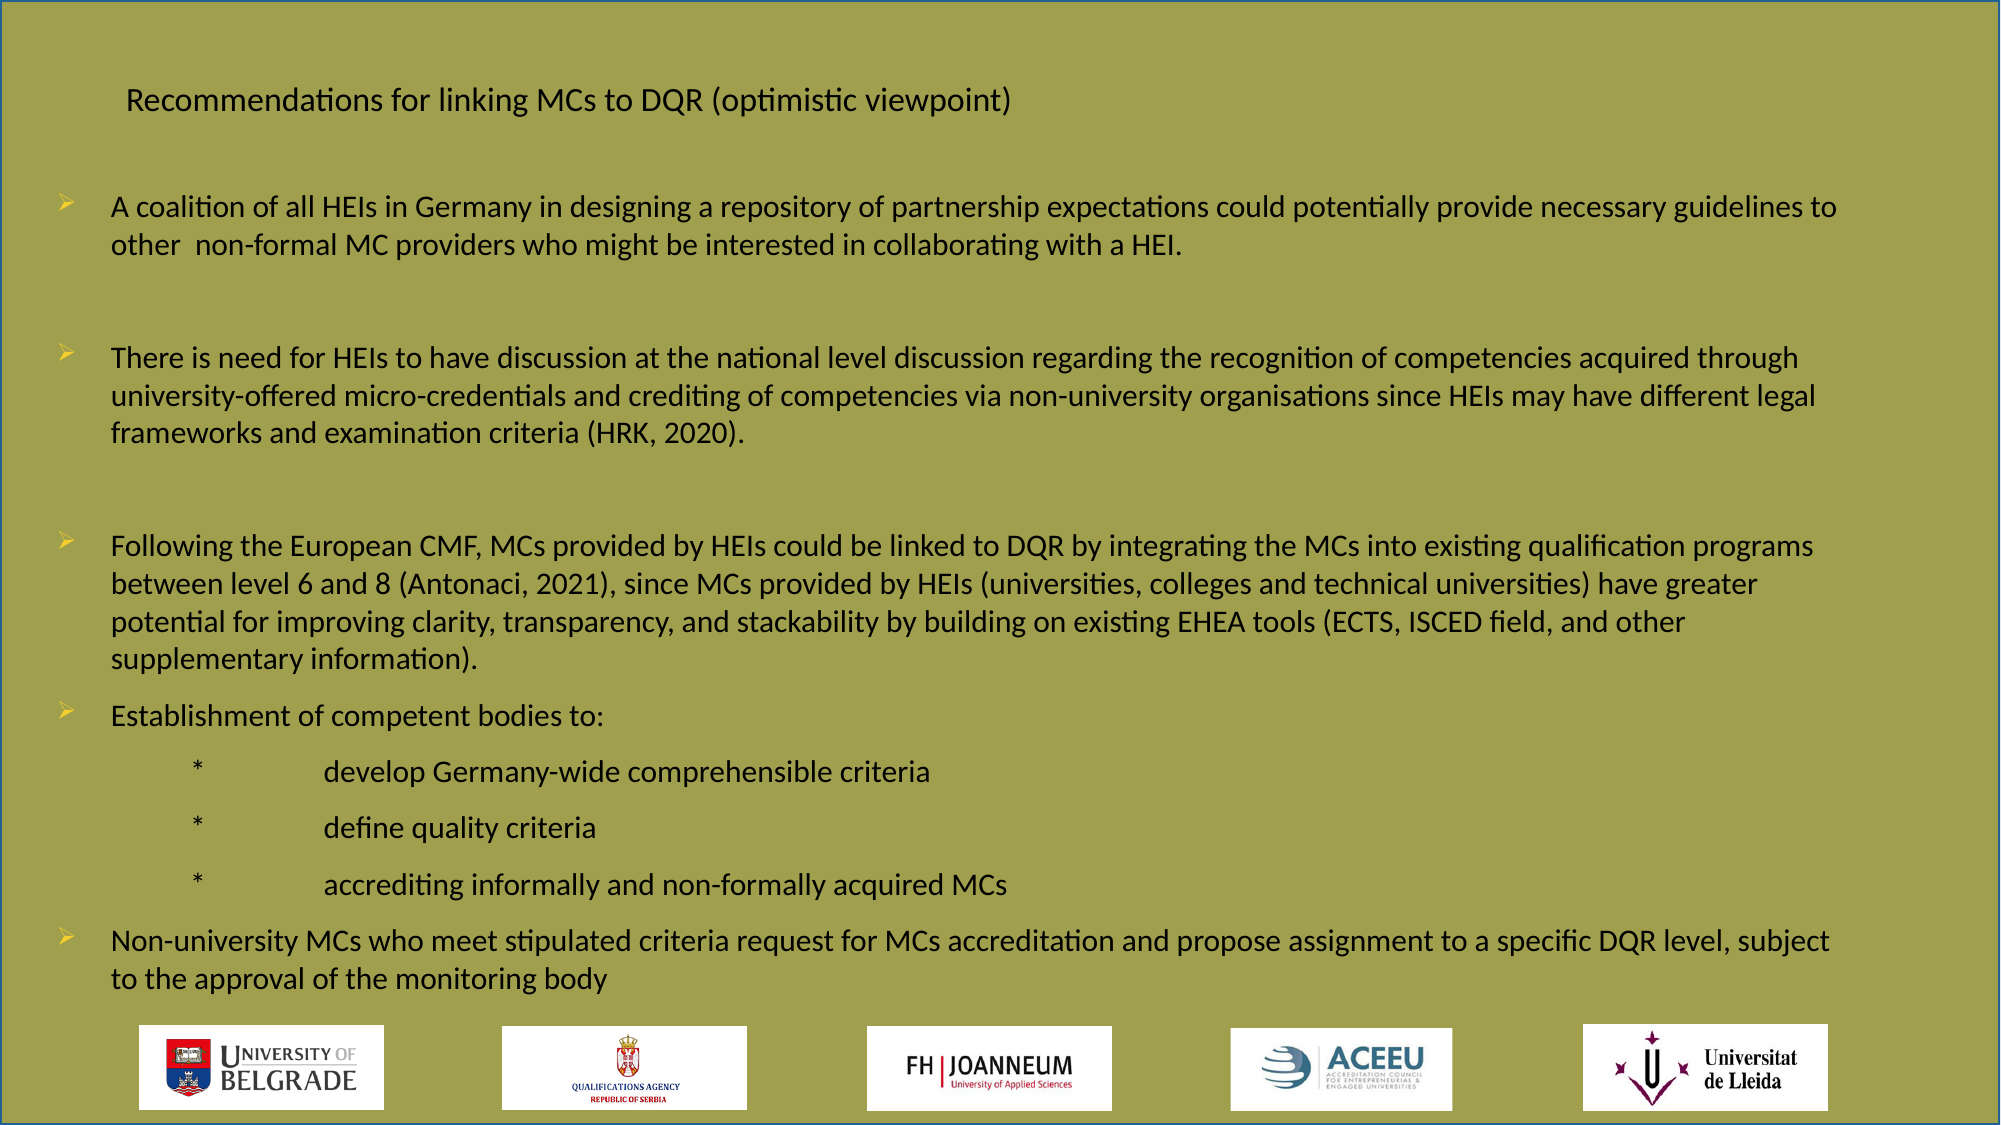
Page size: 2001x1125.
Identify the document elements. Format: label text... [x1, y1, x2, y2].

list A coalition of all HEIs in Germany in designing a repository of partnership expectations could potentially provide necessary guidelines to other non-formal MC providers who might be interested in collaborating with a HEI. There is need for HEIs to have discussion at the national level discussion regarding the recognition of competencies acquired through university-offered micro-credentials and crediting of competencies via non-university organisations since HEIs may have different legal frameworks and examination criteria (HRK, 2020). Following the European CMF, MCs provided by HEIs could be linked to DQR by integrating the MCs into existing qualification programs between level 6 and 8 (Antonaci, 2021), since MCs provided by HEIs (universities, colleges and technical universities) have greater potential for improving clarity, transparency, and stackability by building on existing EHEA tools (ECTS, ISCED field, and other supplementary information). Establishment of competent bodies to: * develop Germany-wide comprehensible criteria * define quality criteria * accrediting informally and non-formally acquired MCs Non-university MCs who meet stipulated criteria request for MCs accreditation and propose assignment to a specific DQR level, subject to the approval of the monitoring body [41, 178, 1860, 1010]
picture [1583, 1024, 1828, 1111]
picture [1230, 1028, 1453, 1111]
picture [867, 1026, 1112, 1111]
title Recommendations for linking MCs to DQR (optimistic viewpoint) [111, 69, 1522, 201]
picture [139, 1025, 384, 1110]
picture [502, 1026, 747, 1110]
